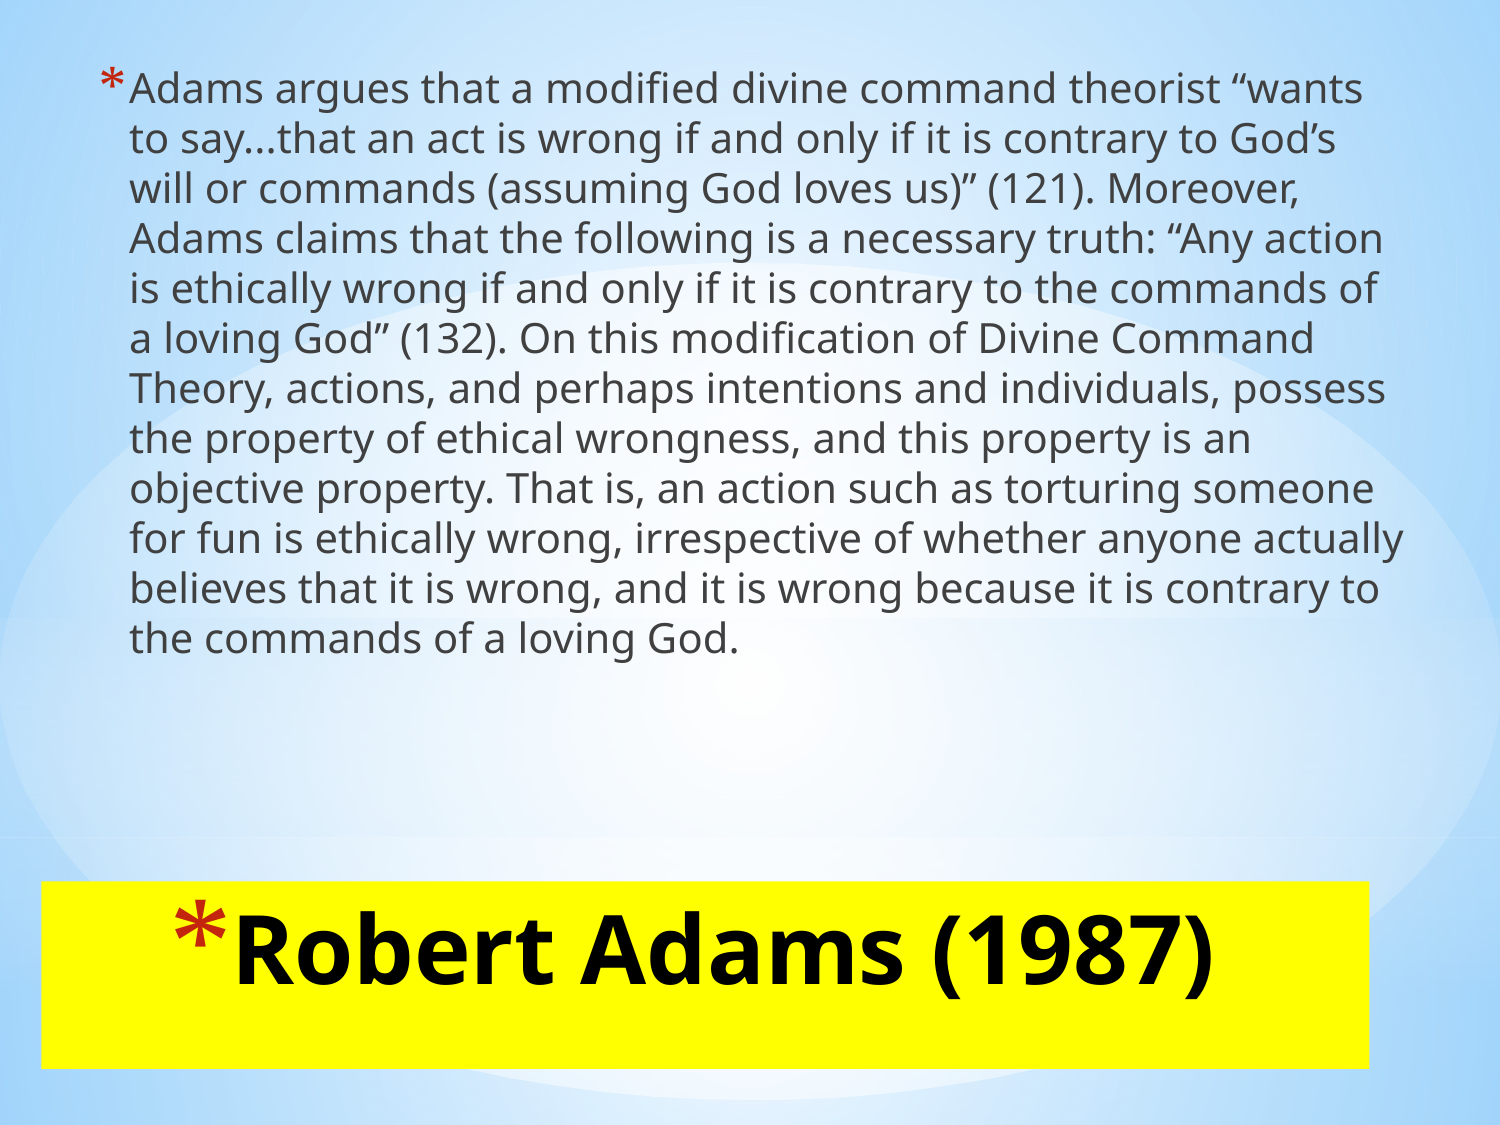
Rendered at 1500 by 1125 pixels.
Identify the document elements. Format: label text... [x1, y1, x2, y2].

list Adams argues that a modified divine command theorist “wants to say...that an act is wrong if and only if it is contrary to God’s will or commands (assuming God loves us)” (121). Moreover, Adams claims that the following is a necessary truth: “Any action is ethically wrong if and only if it is contrary to the commands of a loving God” (132). On this modification of Divine Command Theory, actions, and perhaps intentions and individuals, possess the property of ethical wrongness, and this property is an objective property. That is, an action such as torturing someone for fun is ethically wrong, irrespective of whether anyone actually believes that it is wrong, and it is wrong because it is contrary to the commands of a loving God. [76, 54, 1424, 858]
title Robert Adams (1987) [41, 881, 1370, 1069]
